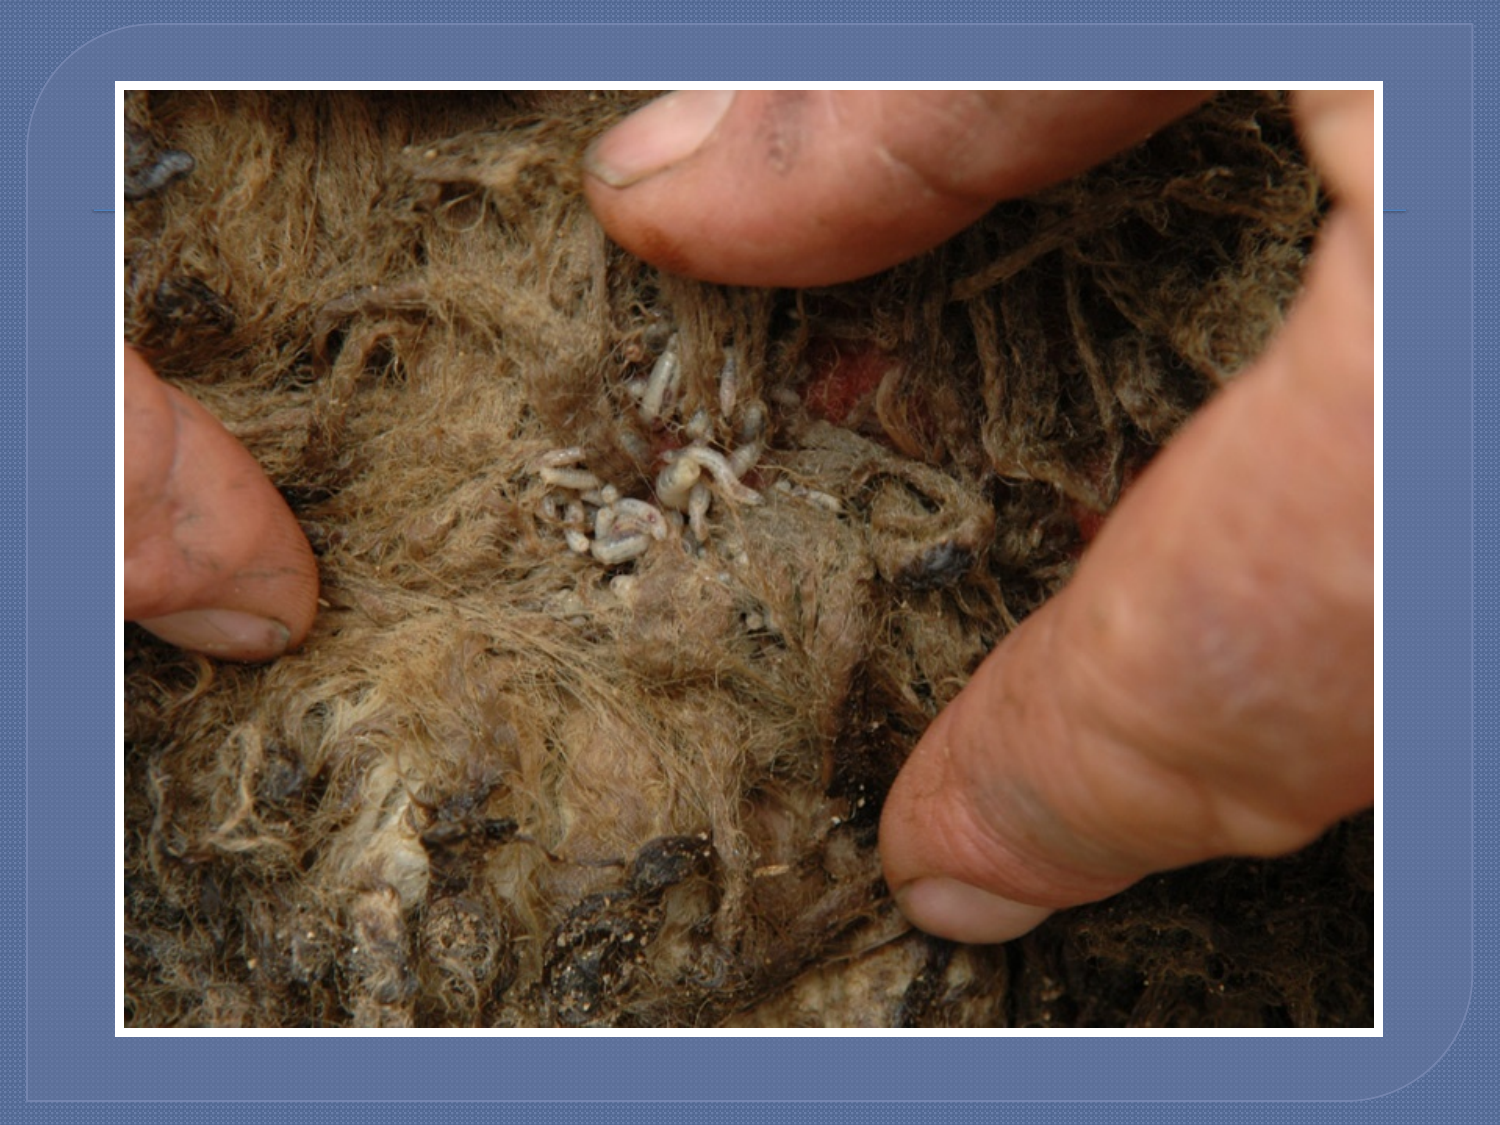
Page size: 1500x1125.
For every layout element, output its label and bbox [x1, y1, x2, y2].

picture [123, 89, 1375, 1028]
